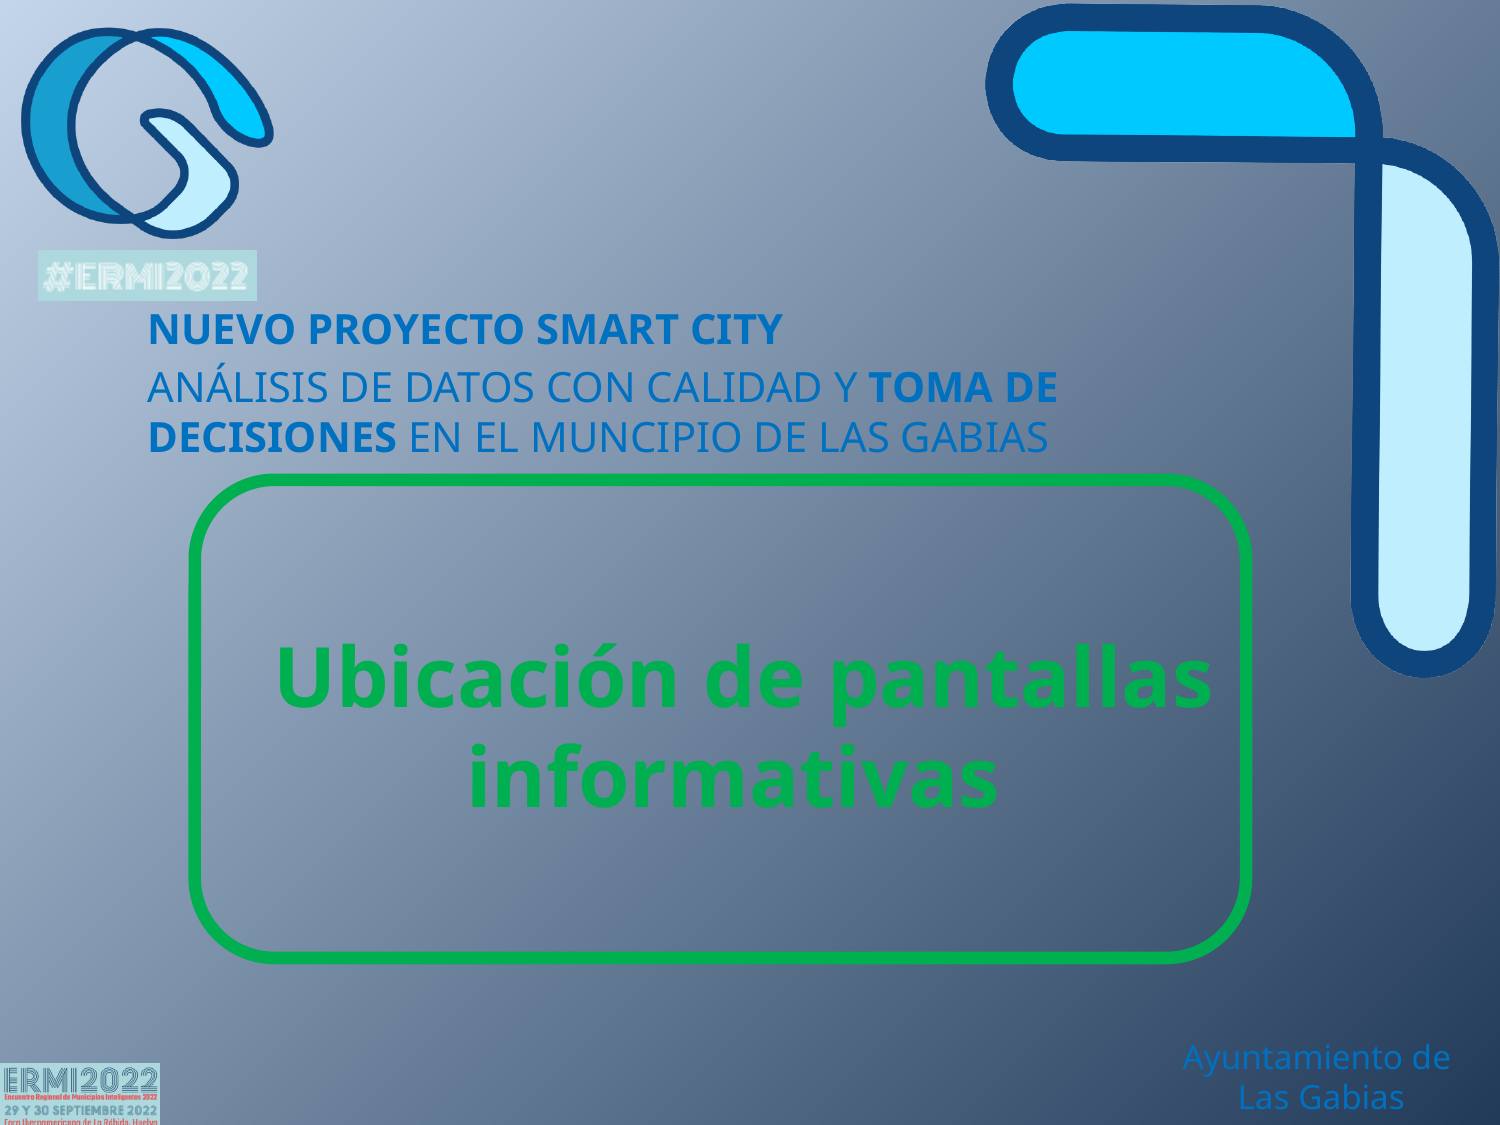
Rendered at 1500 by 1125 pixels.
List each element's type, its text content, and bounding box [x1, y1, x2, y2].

picture [0, 1063, 160, 1125]
text_box [192, 477, 1249, 961]
picture [848, 0, 1500, 731]
picture [37, 250, 258, 302]
text_box Ayuntamiento de Las Gabias [1138, 1028, 1500, 1124]
picture [17, 26, 278, 241]
text_box NUEVO PROYECTO SMART CITY ANÁLISIS DE DATOS CON CALIDAD Y TOMA DE DECISIONES EN EL MUNCIPIO DE LAS GABIAS [147, 302, 880, 374]
